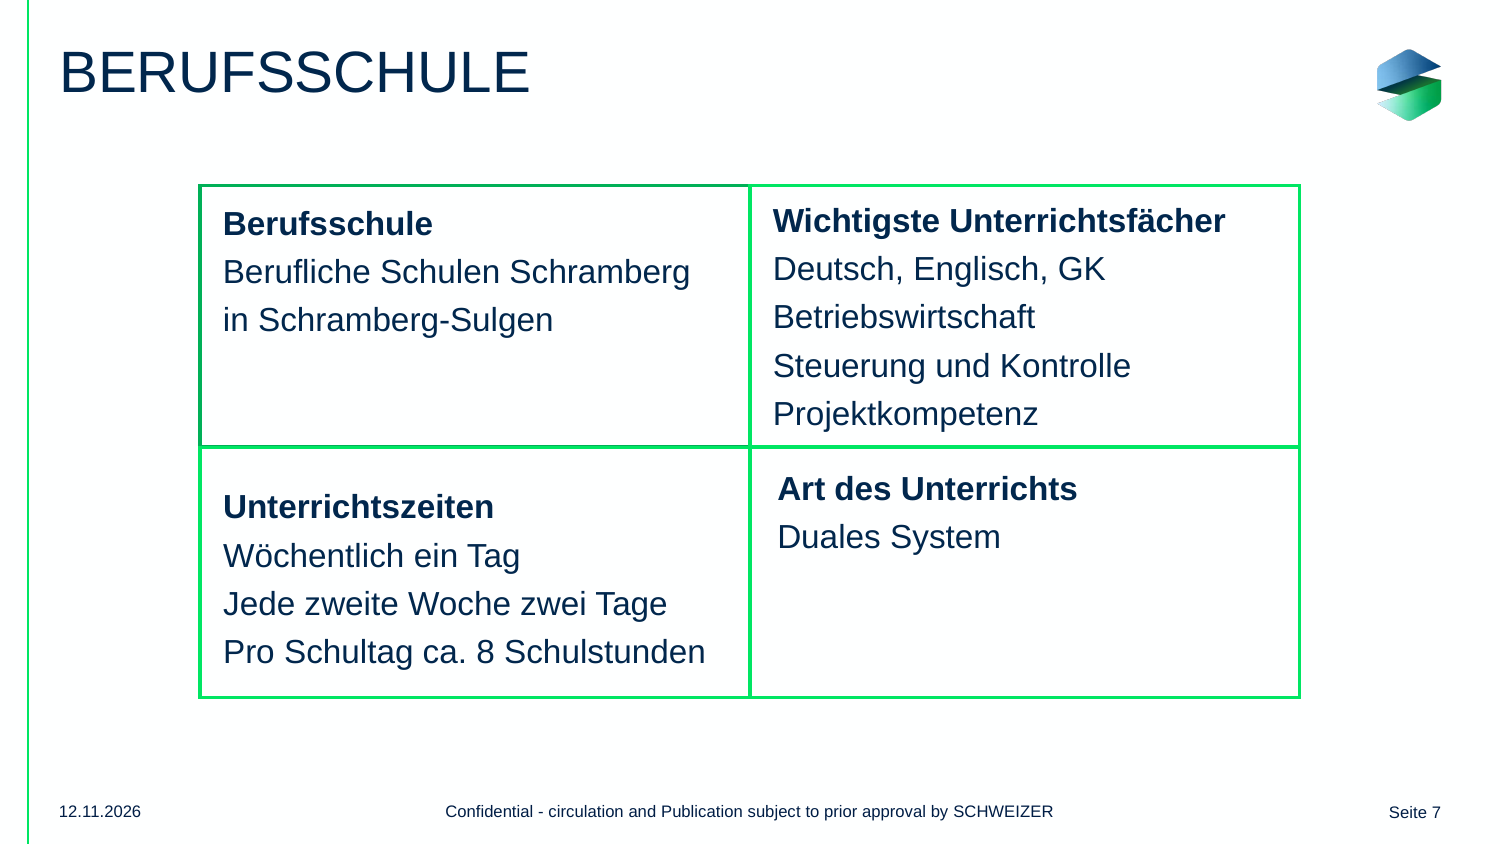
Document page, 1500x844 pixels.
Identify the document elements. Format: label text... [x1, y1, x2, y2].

text_box [749, 185, 1301, 445]
text_box [199, 184, 751, 446]
text_box Berufsschule Berufliche Schulen Schramberg in Schramberg-Sulgen [208, 194, 730, 346]
text_box Wichtigste Unterrichtsfächer Deutsch, Englisch, GK Betriebswirtschaft Steuerung und Kontrolle Projektkompetenz [758, 191, 1280, 440]
picture [1372, 45, 1446, 125]
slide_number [58, 783, 303, 829]
list Berufsschule [59, 42, 1108, 154]
text_box [199, 446, 749, 698]
text_box [749, 445, 1301, 698]
slide_number Seite 7 [1197, 784, 1442, 830]
footer Confidential - circulation and Publication subject to prior approval by SCHWEIZER [346, 783, 1154, 829]
text_box Unterrichtszeiten Wöchentlich ein Tag Jede zweite Woche zwei Tage Pro Schultag ca. 8 Schulstunden [208, 478, 738, 678]
